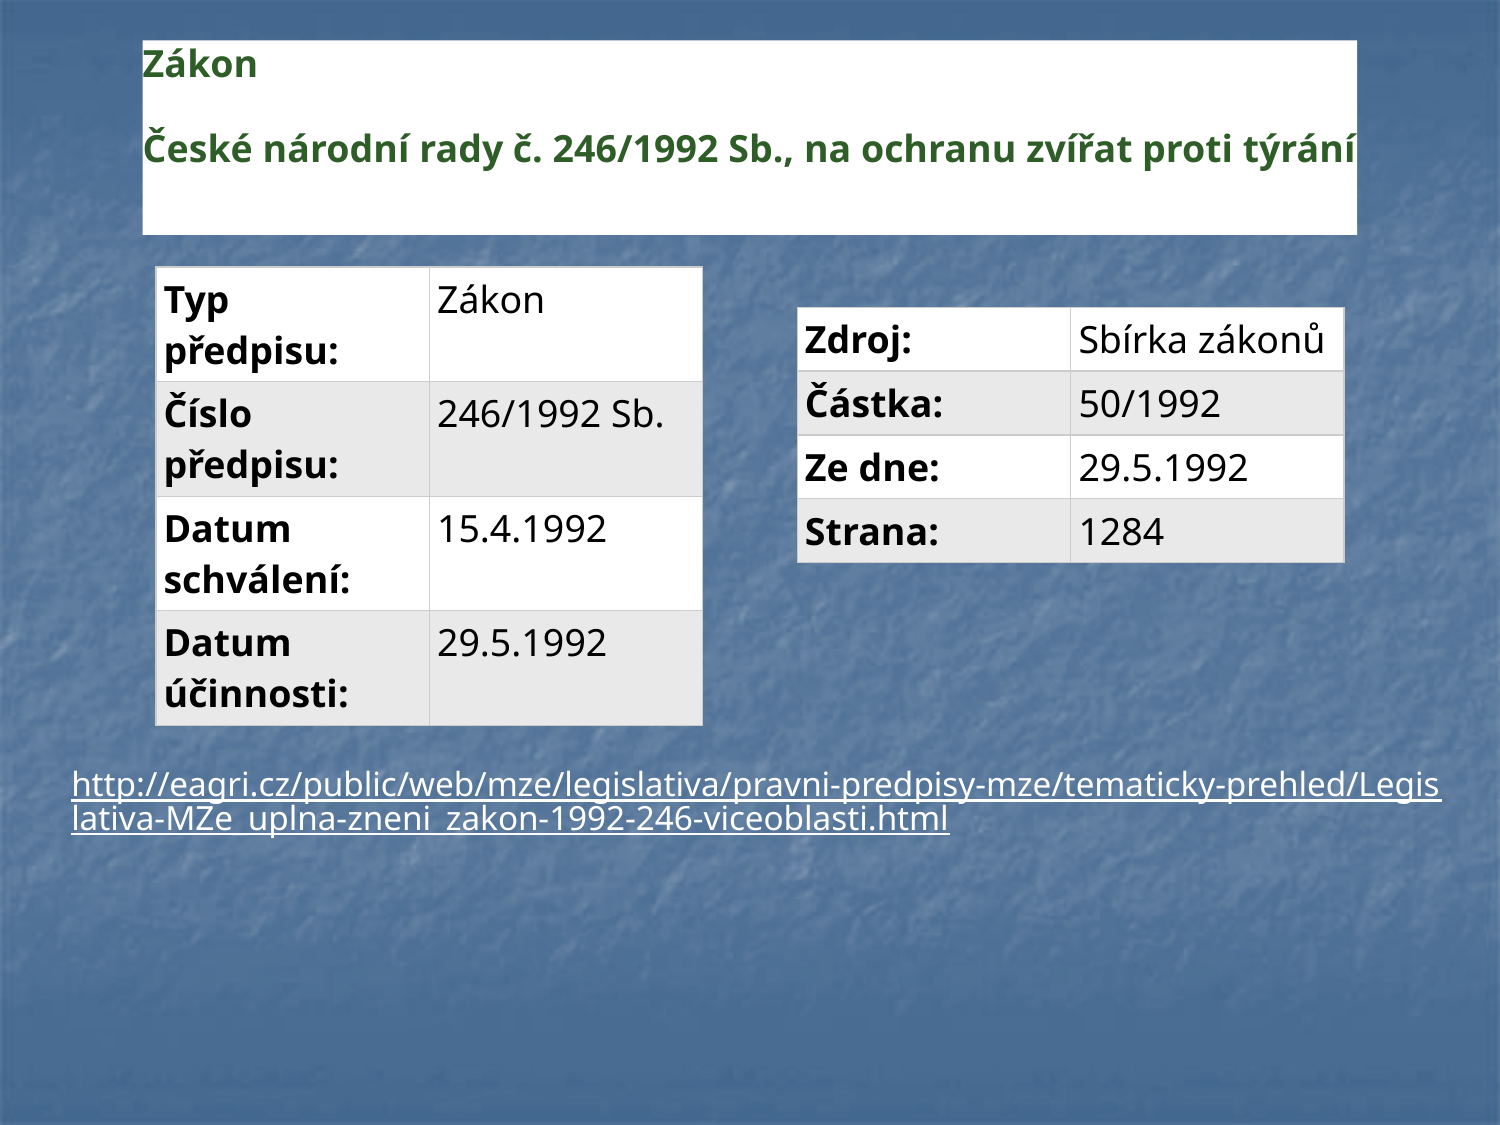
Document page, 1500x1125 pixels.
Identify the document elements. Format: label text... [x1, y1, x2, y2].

table_header Sbírka zákonů [1071, 308, 1343, 370]
table_cell 50/1992 [1071, 372, 1343, 434]
table_header Zdroj: [798, 308, 1070, 370]
table_cell 15.4.1992 [430, 497, 702, 610]
table_cell 29.5.1992 [1071, 436, 1343, 498]
table_cell Částka: [798, 372, 1070, 434]
text_box http://eagri.cz/public/web/mze/legislativa/pravni-predpisy-mze/tematicky-prehled/Legislativa-MZe_uplna-zneni_zakon-1992-246-viceoblasti.html [56, 756, 1463, 856]
table_cell Strana: [798, 499, 1070, 562]
table_cell 246/1992 Sb. [430, 382, 702, 496]
table_cell Číslo předpisu: [157, 382, 429, 496]
table_cell 29.5.1992 [430, 611, 702, 725]
table_cell Datum účinnosti: [157, 611, 429, 725]
table_cell Datum schválení: [157, 497, 429, 610]
table_cell Ze dne: [798, 436, 1070, 498]
table_cell 1284 [1071, 499, 1343, 562]
table_header Typ předpisu: [157, 268, 429, 381]
table_header Zákon [430, 268, 702, 381]
text_box Zákon Z ákon České národní rady č. 246/1992 Sb., na ochranu zvířat proti týrání České národní rady č. 246/1992 Sb., na ochranu zvířat proti týrání [142, 40, 1358, 235]
